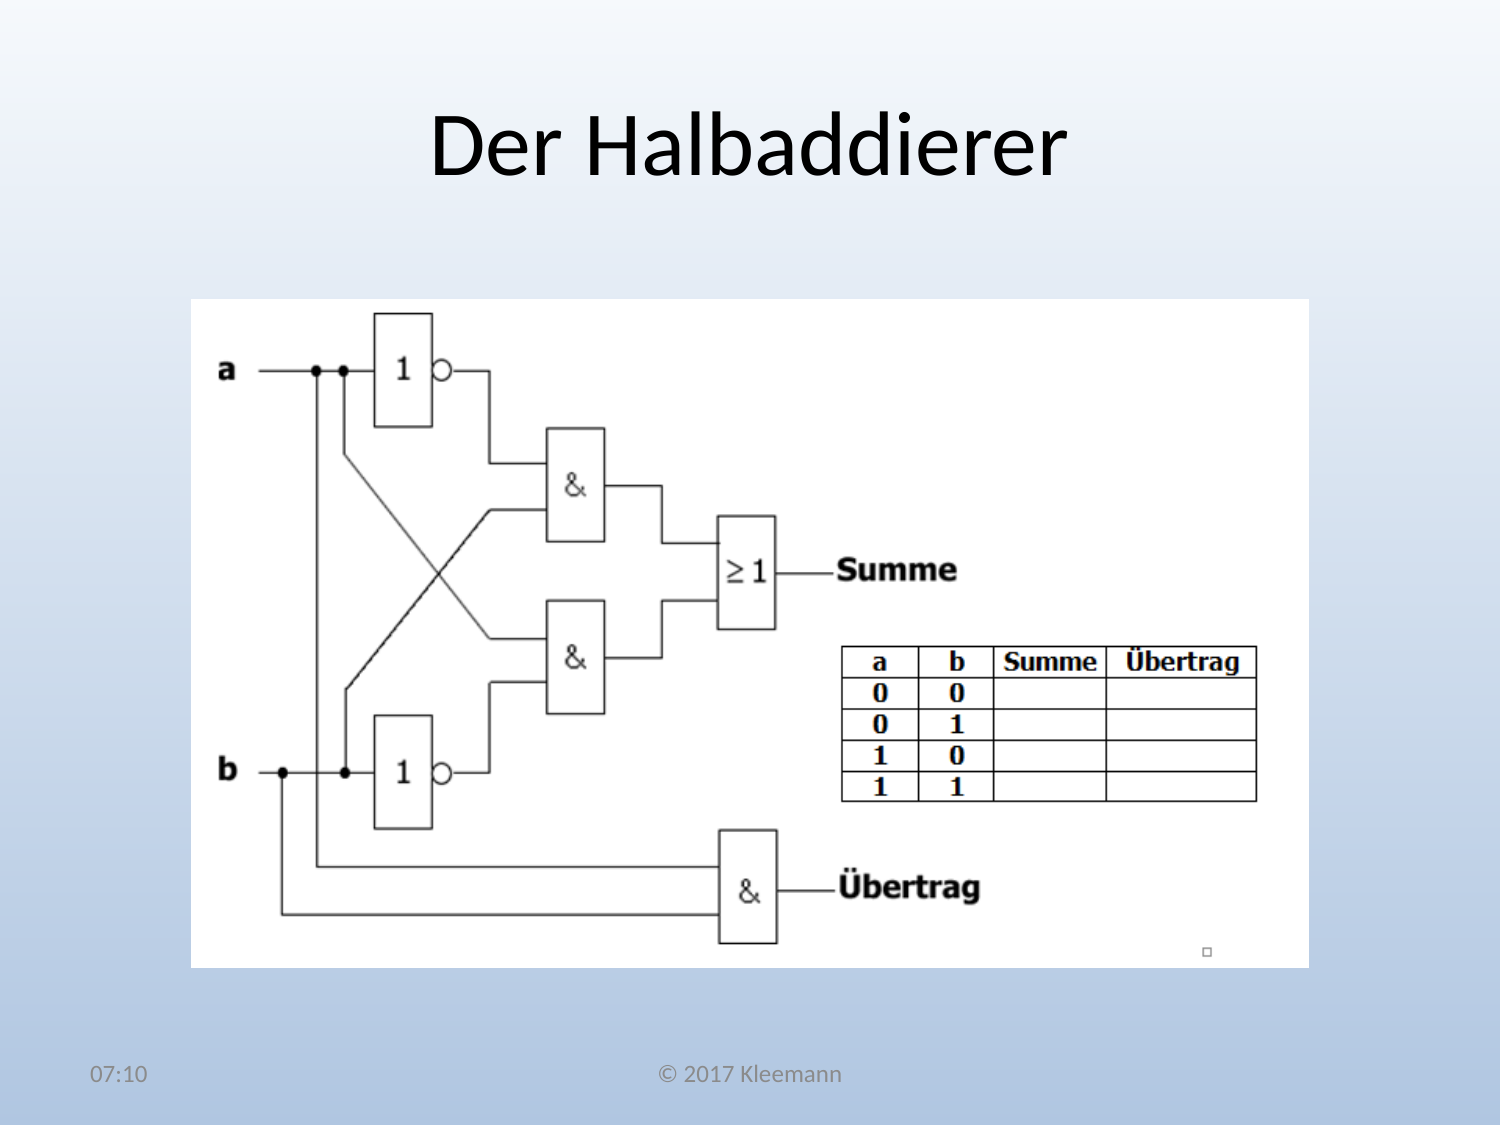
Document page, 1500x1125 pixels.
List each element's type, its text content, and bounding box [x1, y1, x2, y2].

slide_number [75, 1042, 425, 1103]
footer © 2017 Kleemann [512, 1042, 988, 1103]
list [191, 299, 1309, 969]
title Der Halbaddierer [75, 45, 1425, 233]
